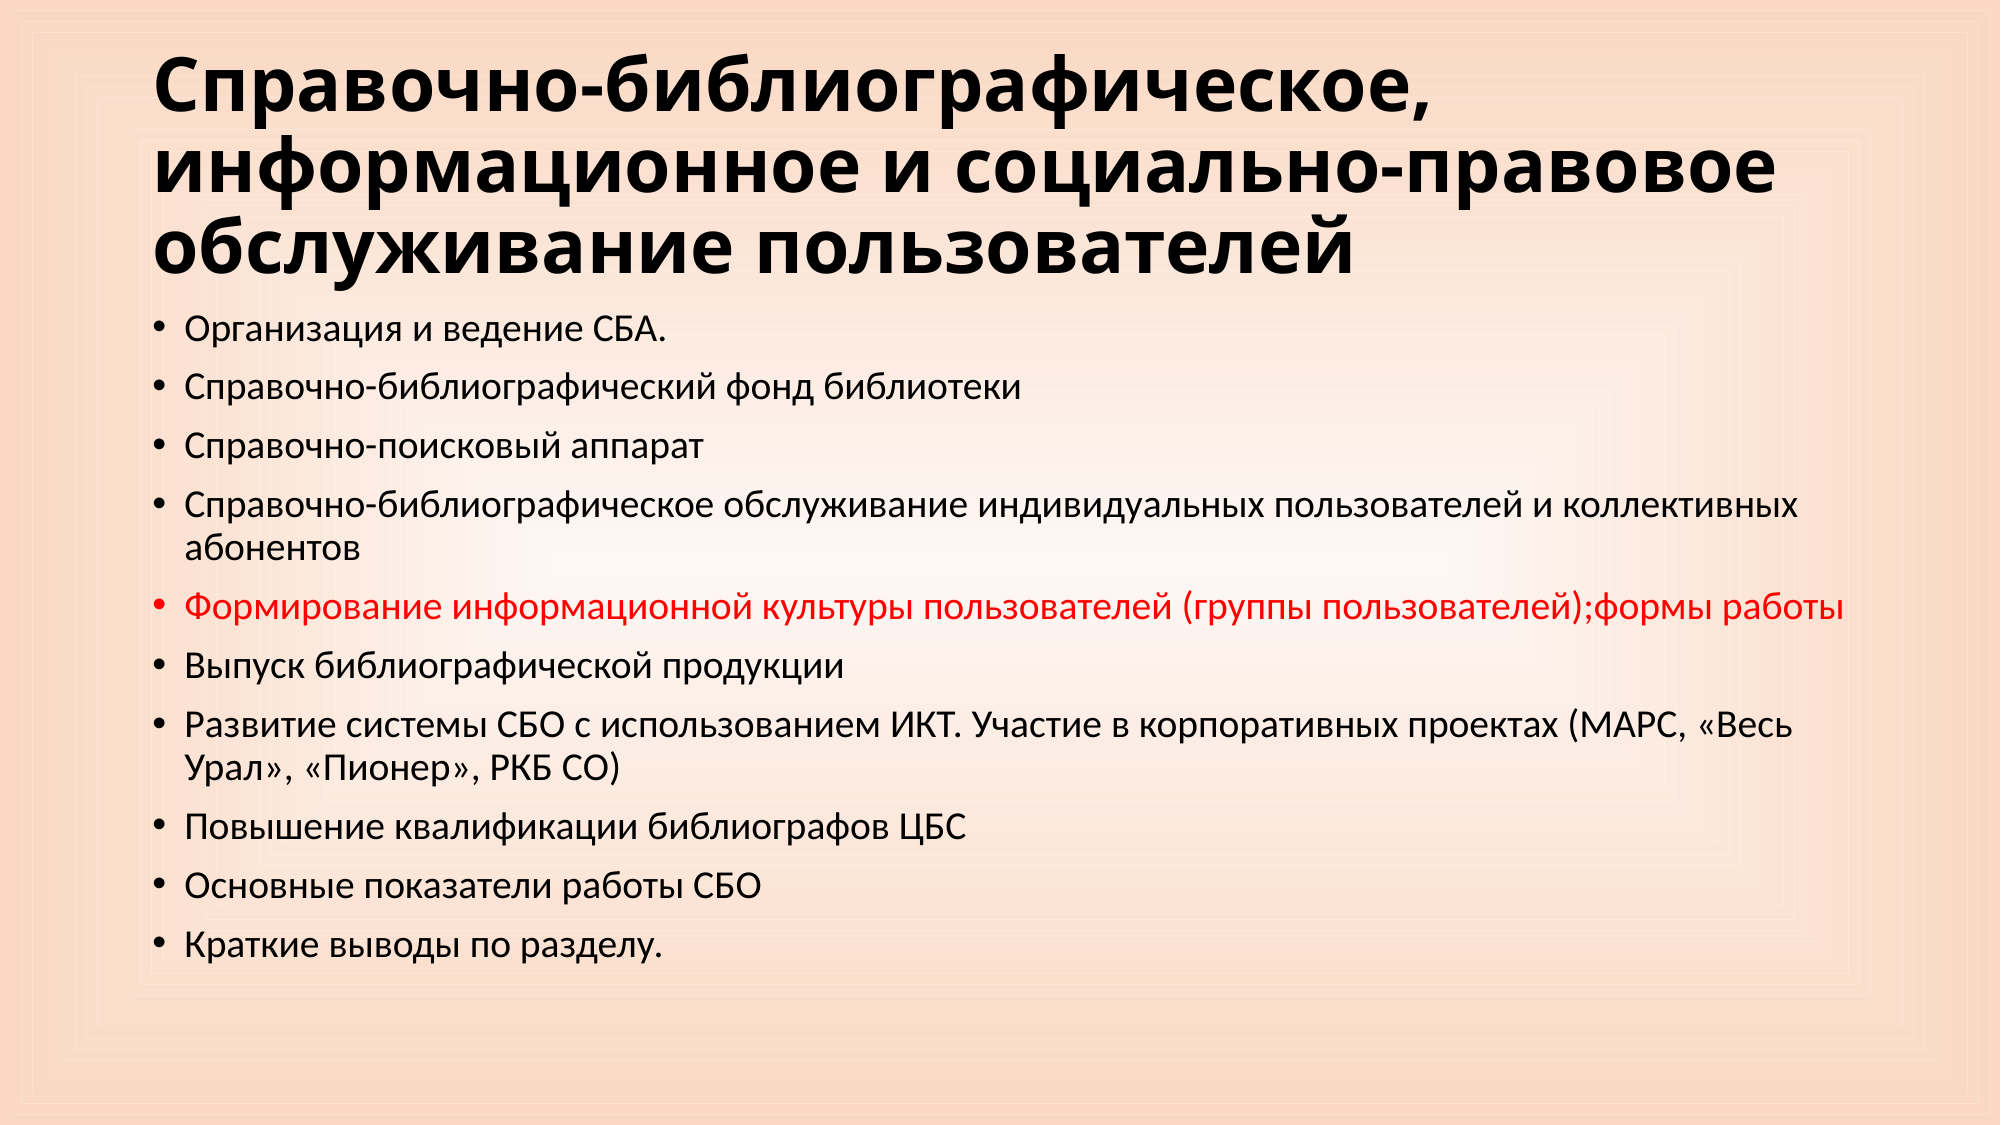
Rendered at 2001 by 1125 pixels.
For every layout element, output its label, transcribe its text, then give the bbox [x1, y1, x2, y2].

list Организация и ведение СБА. Справочно-библиографический фонд библиотеки Справочно-поисковый аппарат Справочно-библиографическое обслуживание индивидуальных пользователей и коллективных абонентов Формирование информационной культуры пользователей (группы пользователей);формы работы Выпуск библиографической продукции Развитие системы СБО с использованием ИКТ. Участие в корпоративных проектах (МАРС, «Весь Урал», «Пионер», РКБ СО) Повышение квалификации библиографов ЦБС Основные показатели работы СБО Краткие выводы по разделу. [137, 299, 1863, 1014]
title Справочно-библиографическое, информационное и социально-правовое обслуживание пользователей [137, 59, 1863, 278]
